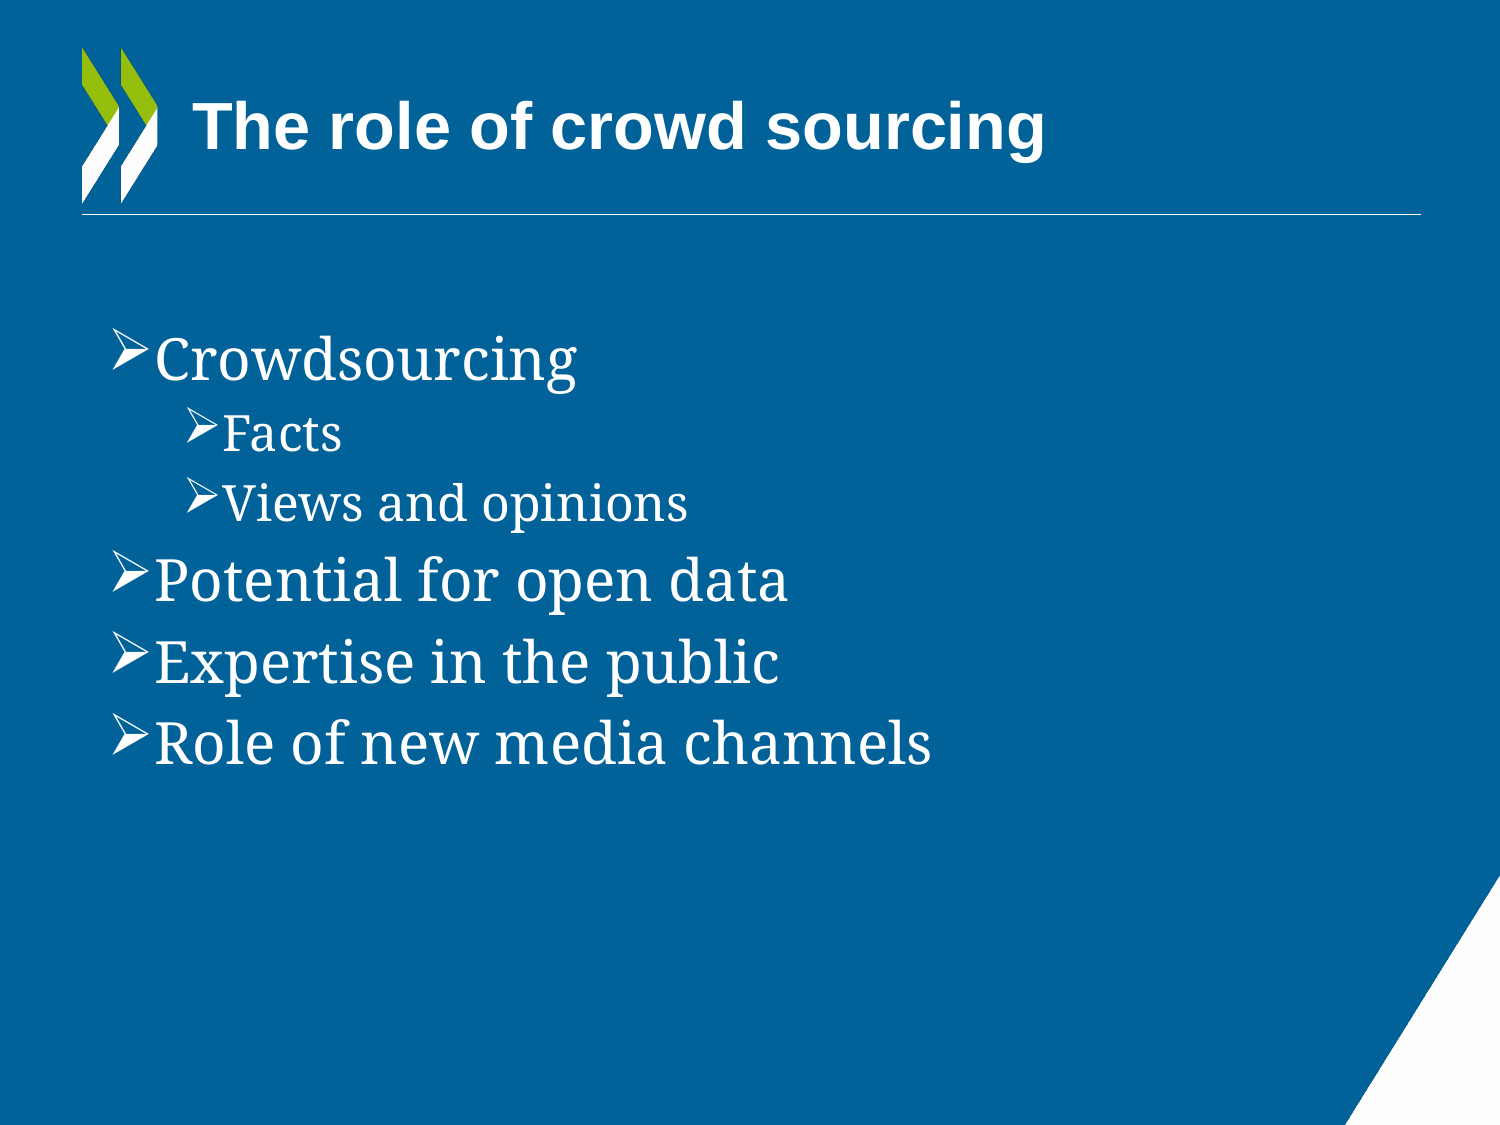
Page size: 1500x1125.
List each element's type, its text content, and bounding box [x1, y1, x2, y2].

title The role of crowd sourcing [177, 38, 1394, 207]
list Crowdsourcing Facts Views and opinions Potential for open data Expertise in the public Role of new media channels [17, 314, 1425, 1083]
